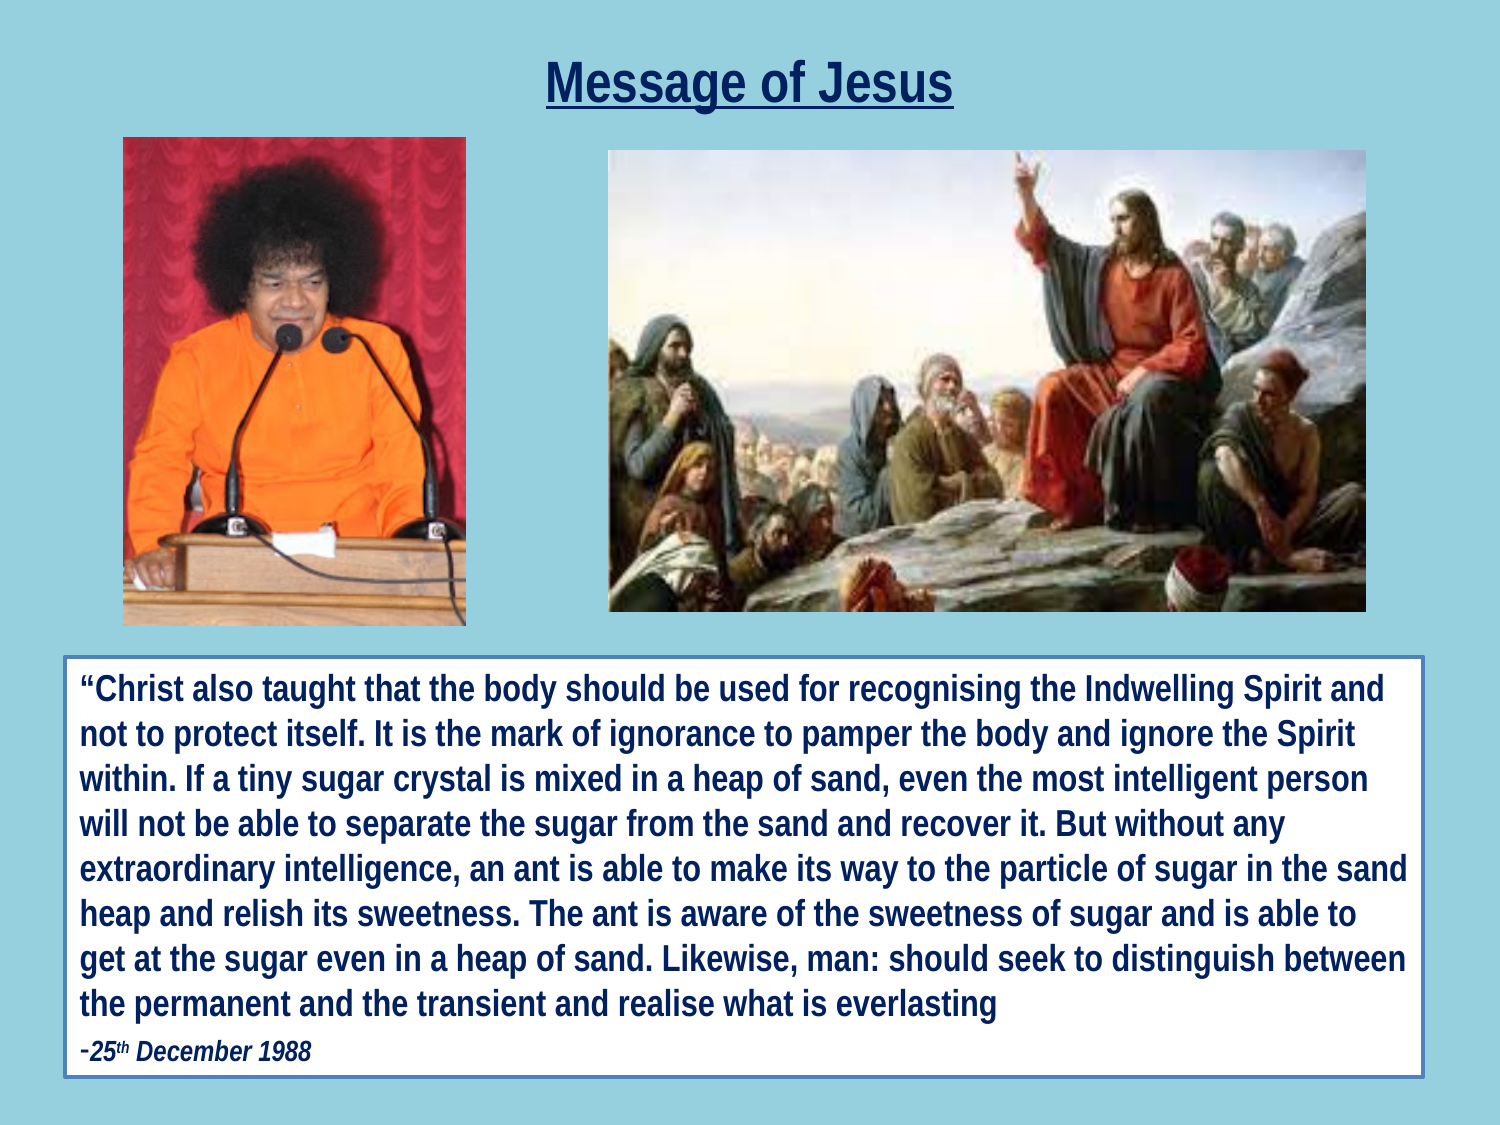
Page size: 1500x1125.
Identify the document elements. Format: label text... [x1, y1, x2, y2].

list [607, 150, 1366, 612]
title Message of Jesus [75, 45, 1425, 114]
picture [123, 136, 466, 626]
text_box “Christ also taught that the body should be used for recognising the Indwelling Spirit and not to protect itself. It is the mark of ignorance to pamper the body and ignore the Spirit within. If a tiny sugar crystal is mixed in a heap of sand, even the most intelligent person will not be able to separate the sugar from the sand and recover it. But without any extraordinary intelligence, an ant is able to make its way to the particle of sugar in the sand heap and relish its sweetness. The ant is aware of the sweetness of sugar and is able to get at the sugar even in a heap of sand. Likewise, man: should seek to distinguish between the permanent and the transient and realise what is everlasting -25th December 1988 [63, 655, 1425, 1079]
